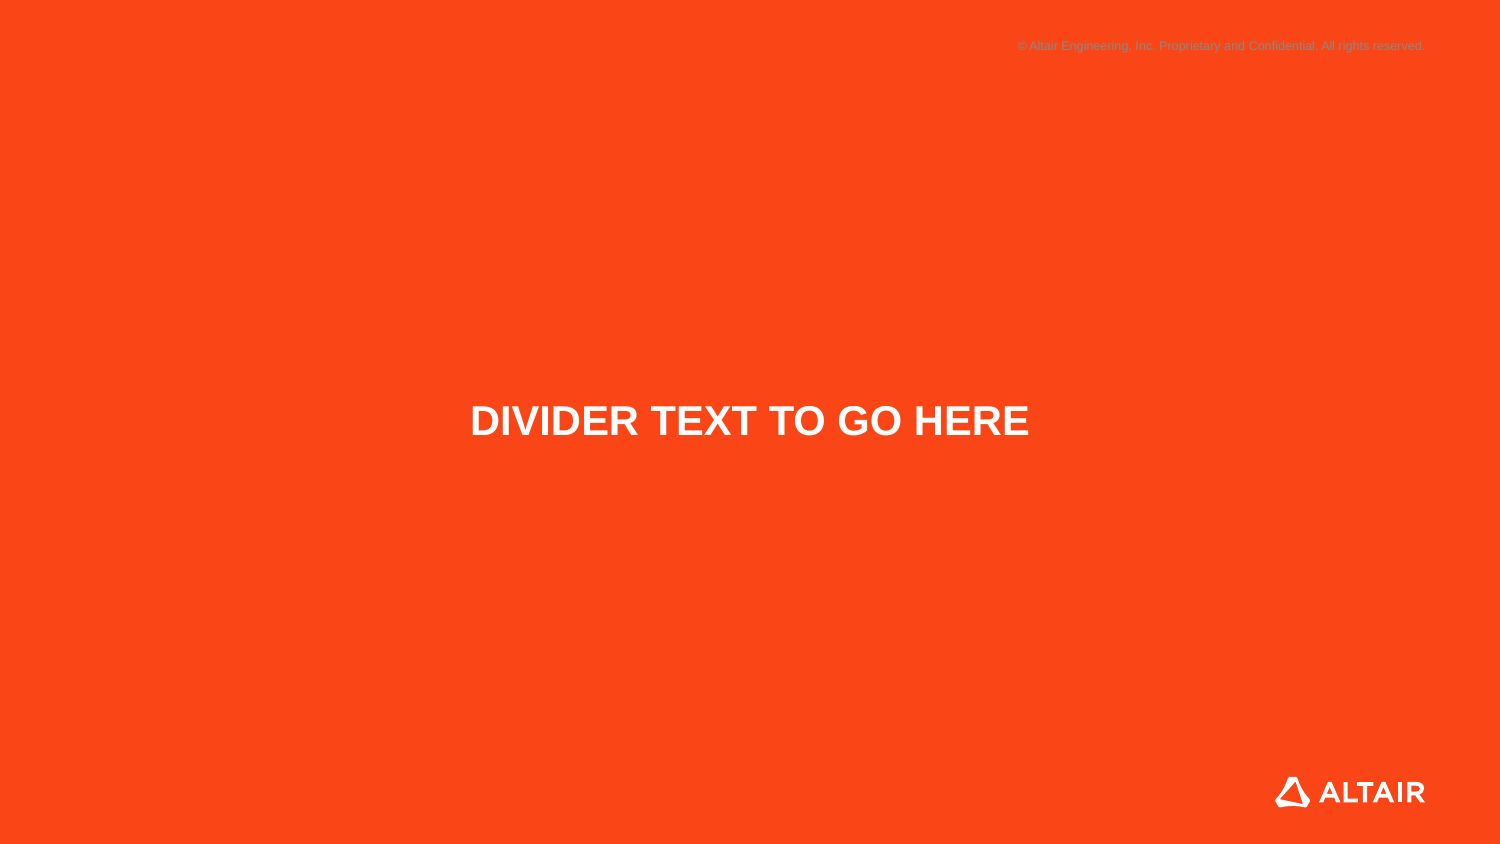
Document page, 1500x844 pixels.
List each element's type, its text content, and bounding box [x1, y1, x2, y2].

title DIVIDER TEXT TO GO HERE [187, 381, 1313, 462]
